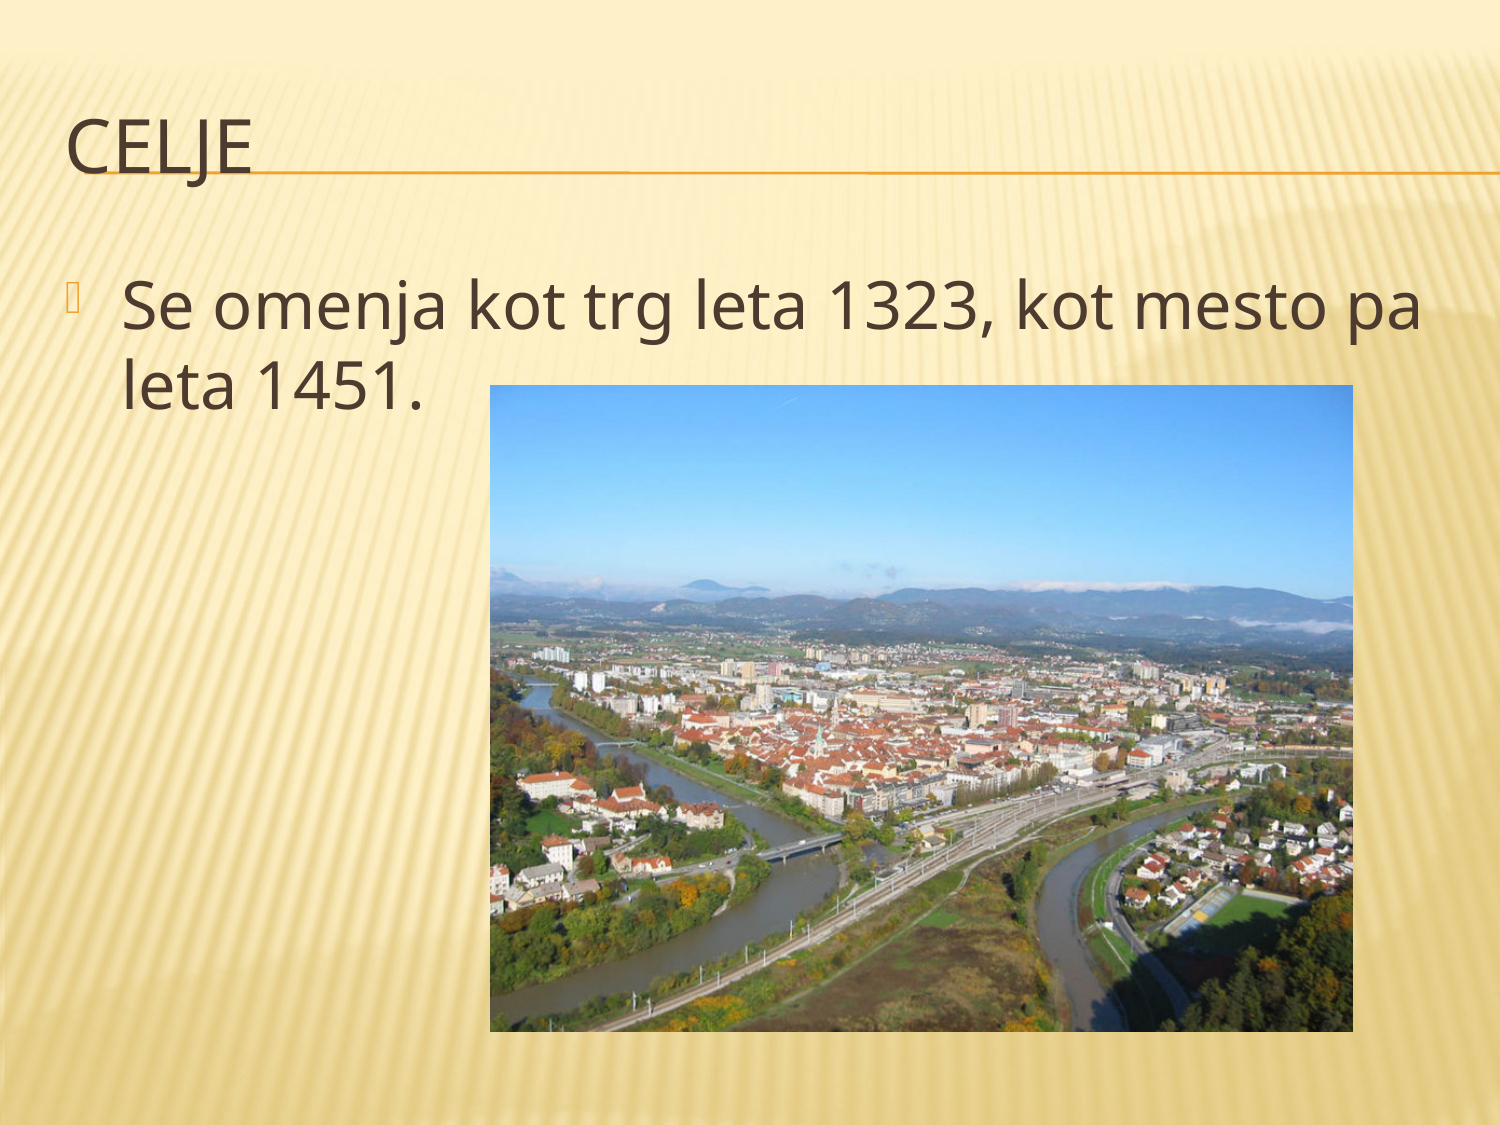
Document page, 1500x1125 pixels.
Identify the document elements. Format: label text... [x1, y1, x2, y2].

picture [0, 0, 1500, 1125]
list Se omenja kot trg leta 1323, kot mesto pa leta 1451. [50, 254, 1475, 998]
title CELJE [50, 75, 1475, 213]
